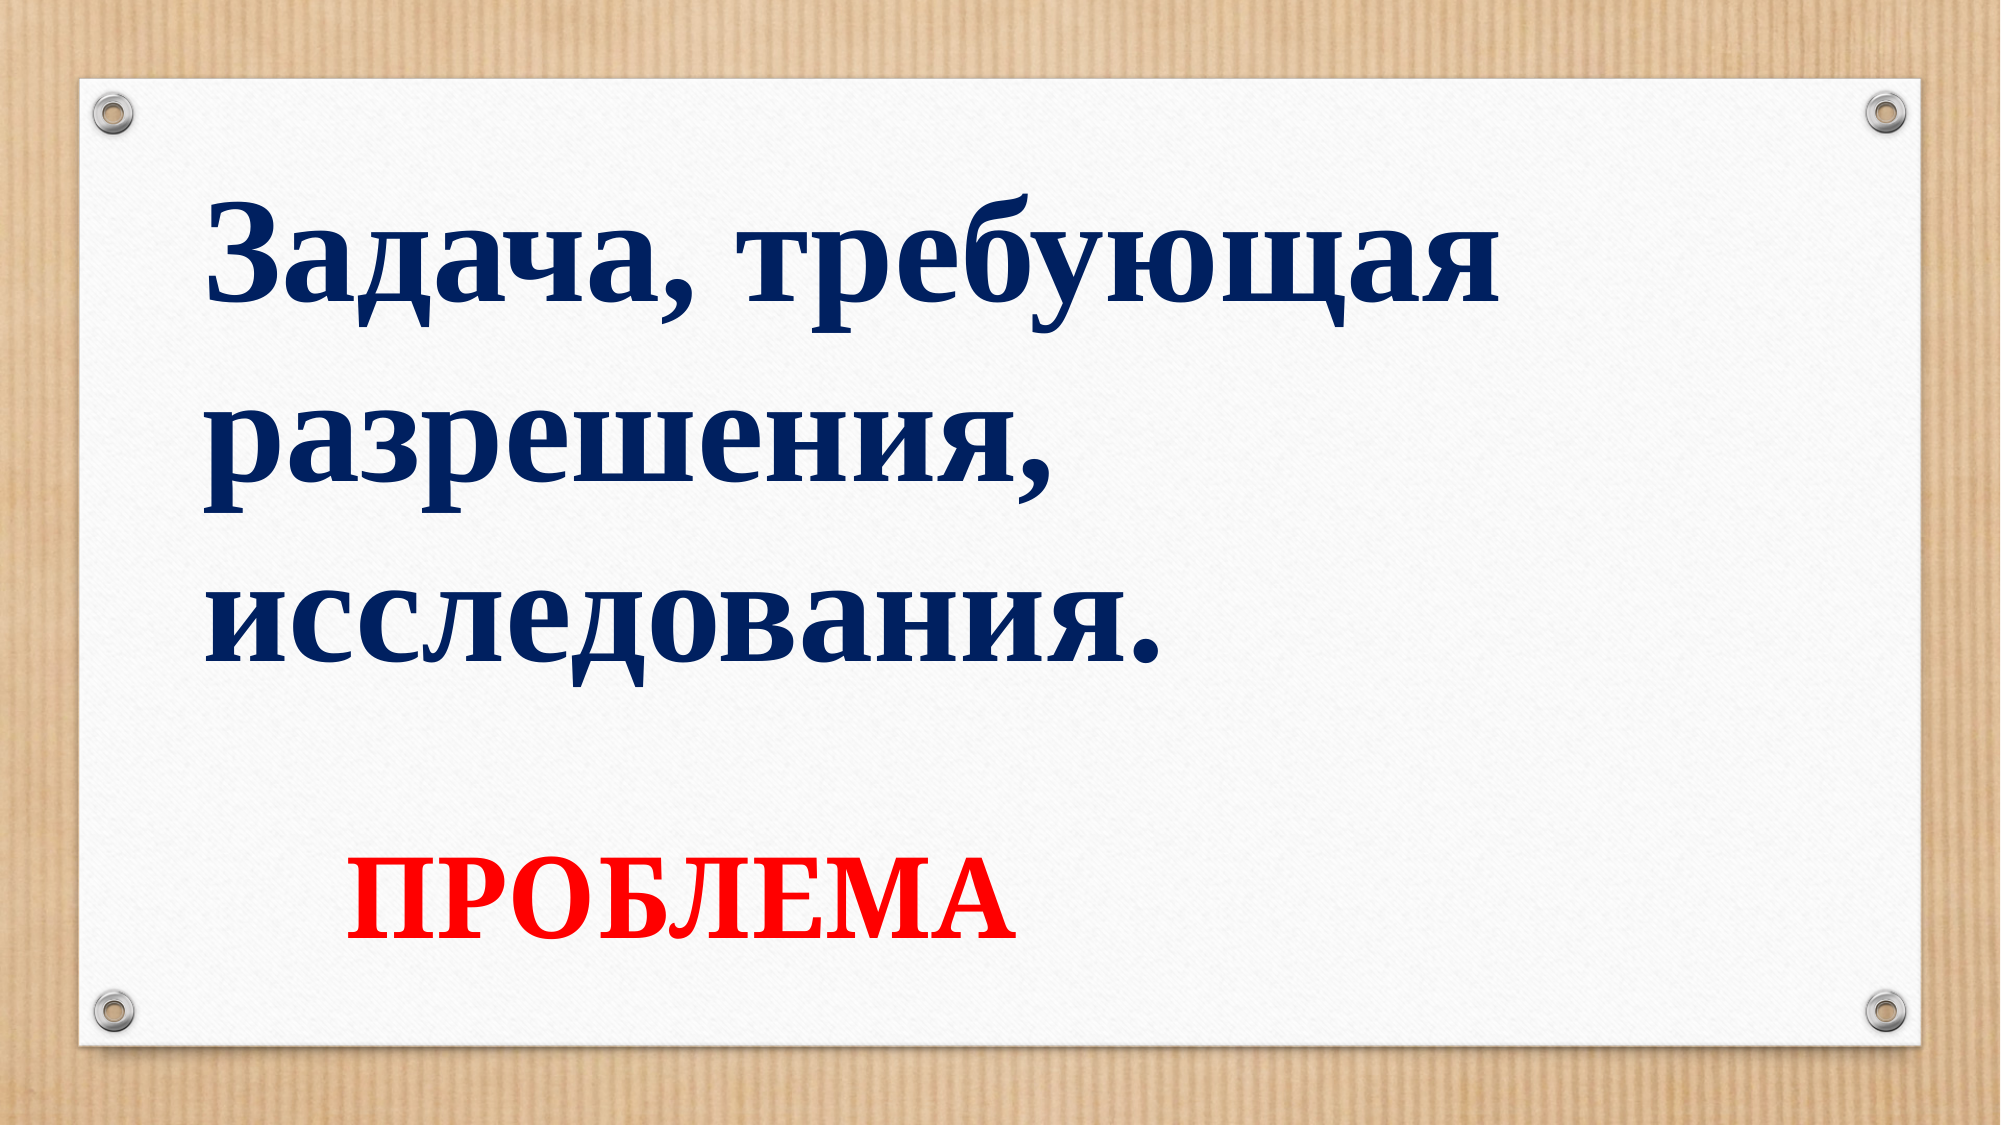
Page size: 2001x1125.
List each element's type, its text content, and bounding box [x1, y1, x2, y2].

picture [0, 0, 2001, 1125]
text_box Задача, требующая разрешения, исследования. [187, 144, 1847, 699]
text_box ПРОБЛЕМА [330, 819, 1532, 969]
